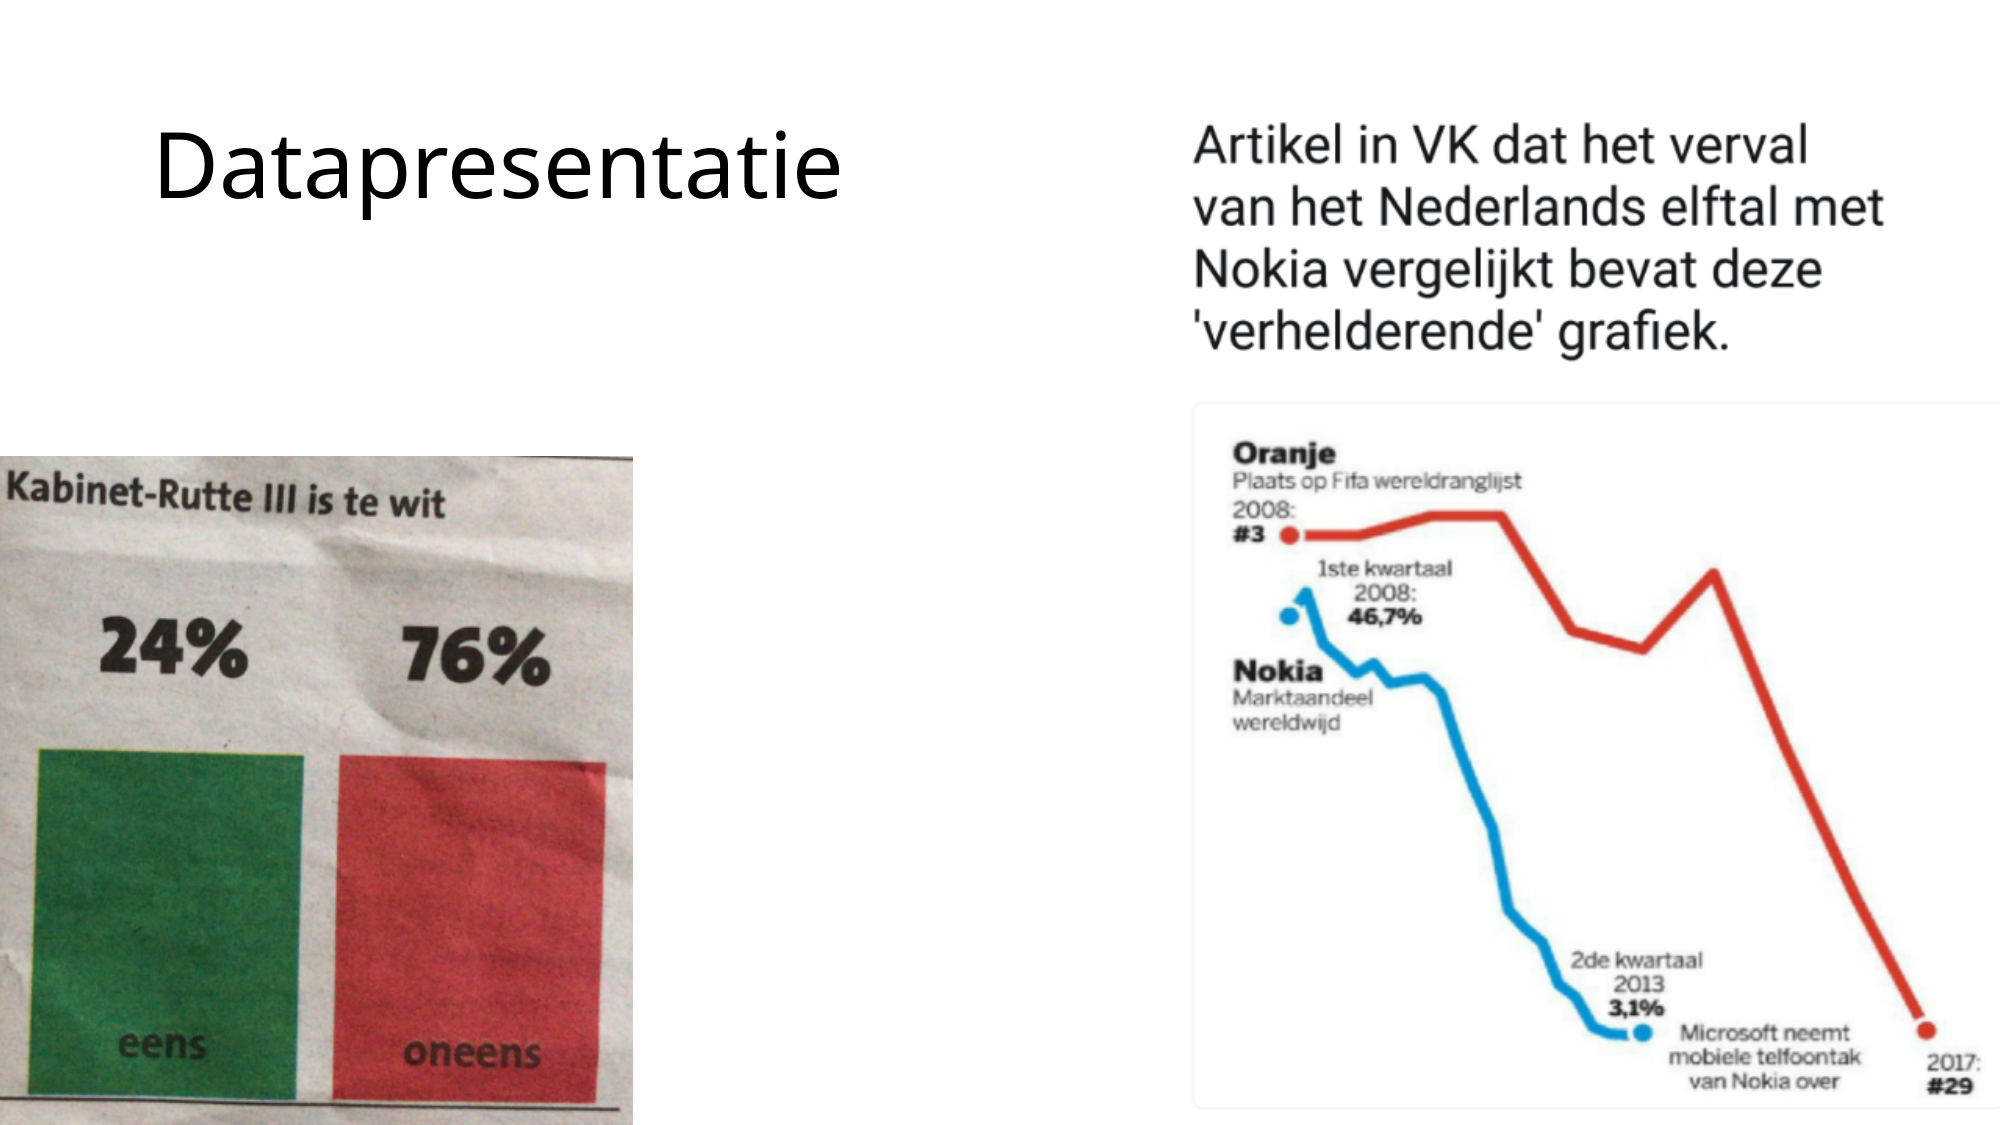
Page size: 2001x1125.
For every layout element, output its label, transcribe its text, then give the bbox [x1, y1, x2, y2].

title Datapresentatie [137, 59, 1863, 278]
picture [0, 456, 633, 1125]
picture [1176, 115, 2000, 1125]
